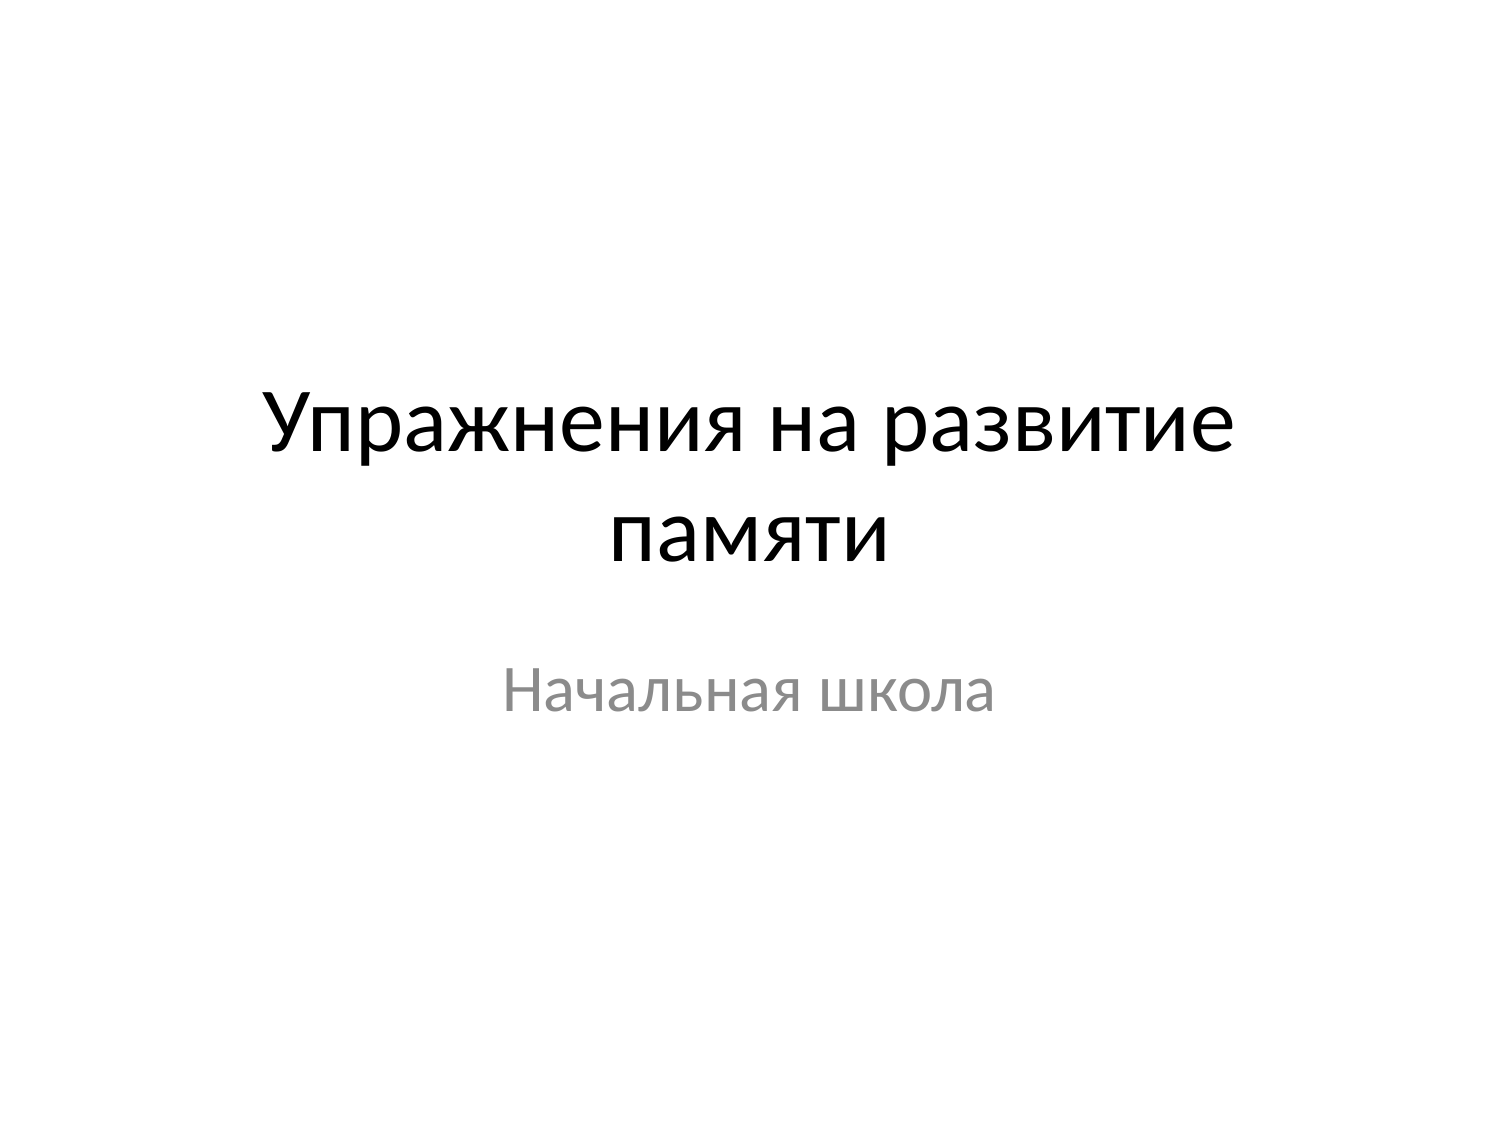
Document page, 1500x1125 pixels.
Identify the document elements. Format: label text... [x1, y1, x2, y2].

title Упражнения на развитие памяти [112, 349, 1388, 591]
subtitle Начальная школа [225, 637, 1275, 925]
